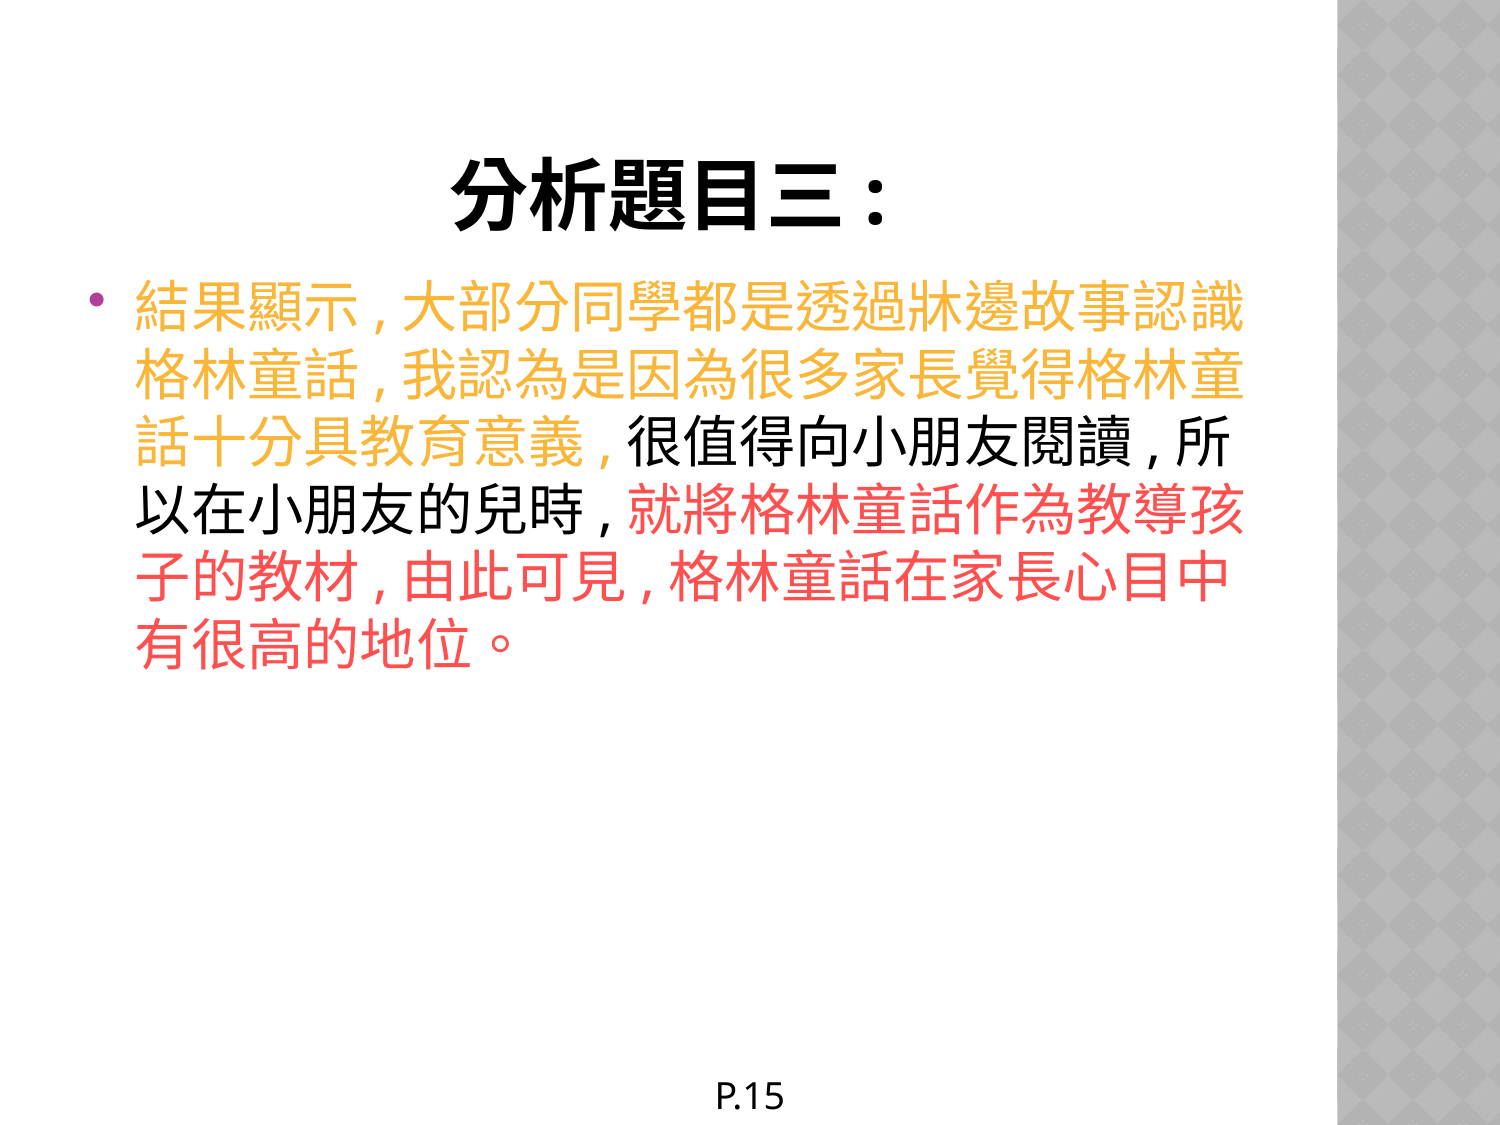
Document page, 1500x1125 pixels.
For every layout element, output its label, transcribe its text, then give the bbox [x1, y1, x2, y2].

text_box P.15 [0, 1064, 1500, 1125]
title 分析題目三: [75, 52, 1263, 240]
list 結果顯示,大部分同學都是透過牀邊故事認識格林童話,我認為是因為很多家長覺得格林童話十分具教育意義,很值得向小朋友閱讀,所以在小朋友的兒時,就將格林童話作為教導孩子的教材,由此可見,格林童話在家長心目中有很高的地位。 [75, 264, 1263, 1059]
